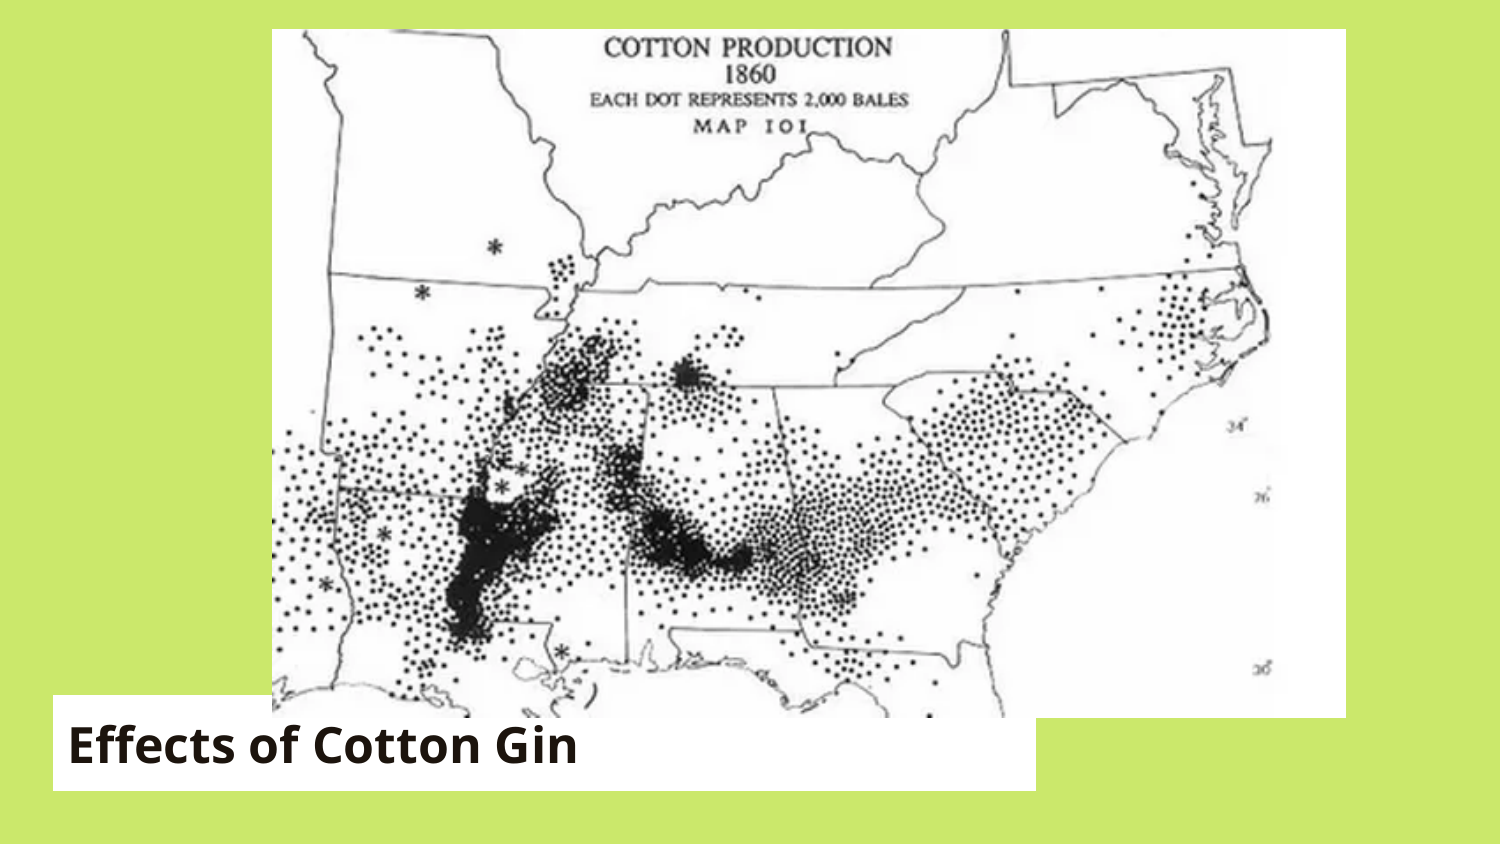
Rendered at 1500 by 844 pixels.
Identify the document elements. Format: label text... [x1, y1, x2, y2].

picture [272, 29, 1347, 718]
list Effects of Cotton Gin [52, 694, 1037, 793]
